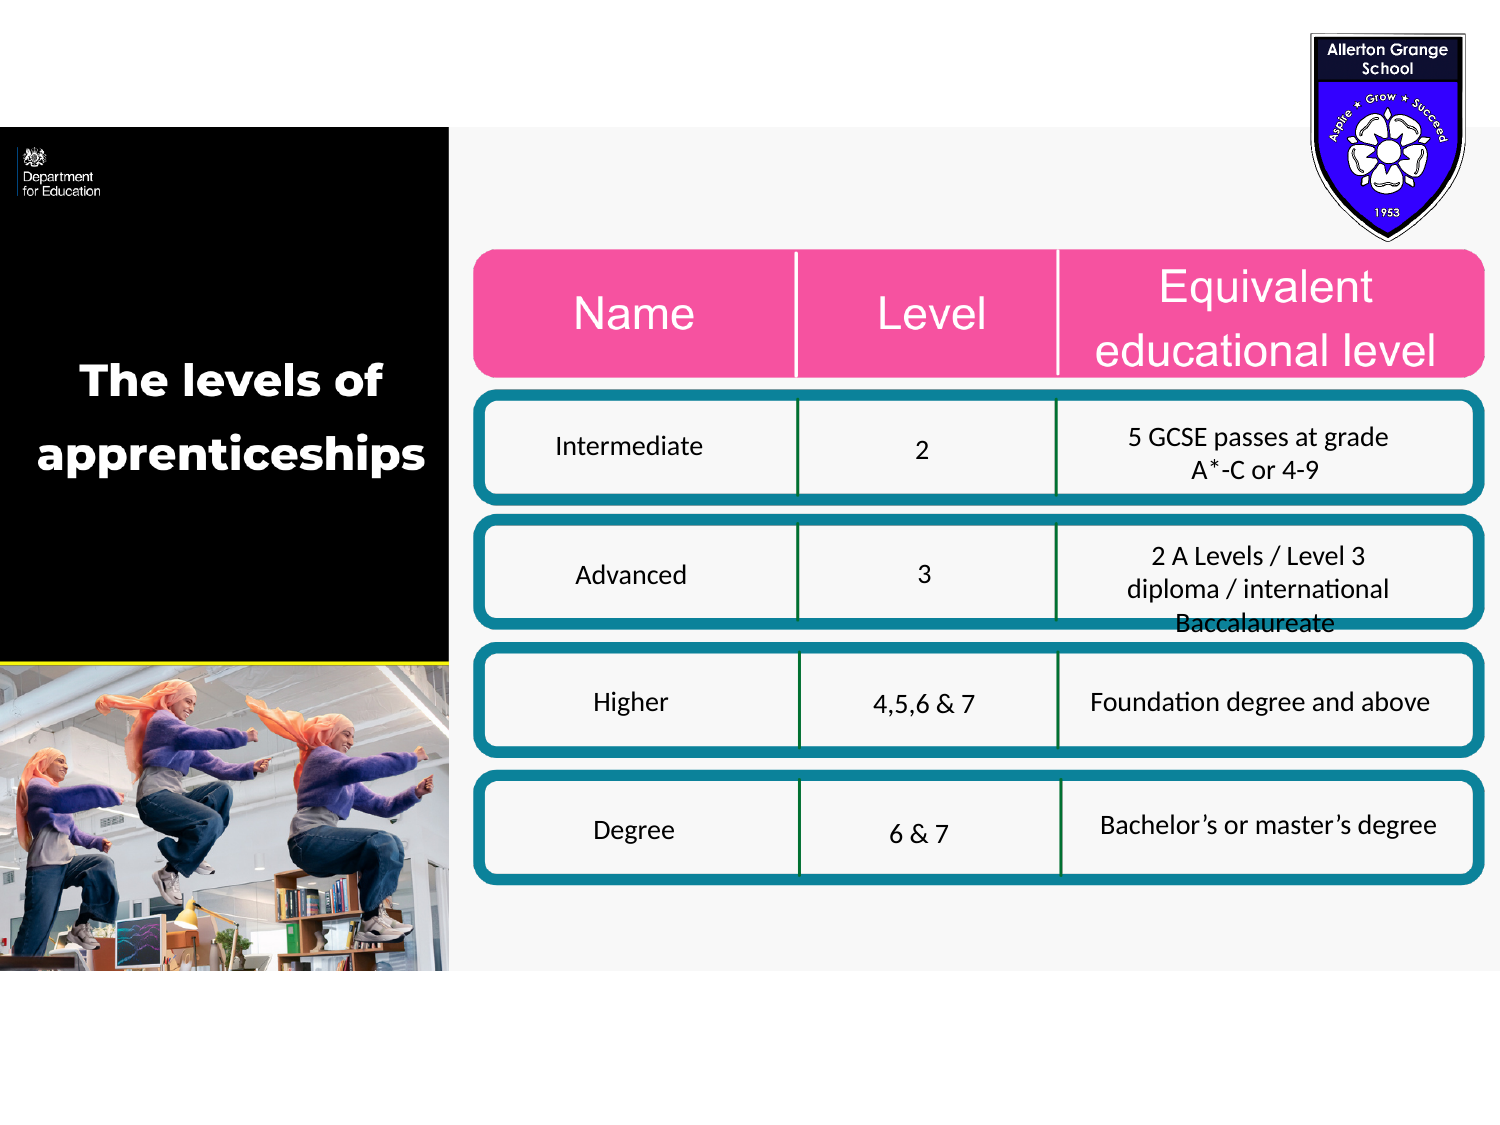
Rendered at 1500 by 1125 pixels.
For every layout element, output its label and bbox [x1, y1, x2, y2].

picture [0, 32, 1500, 971]
